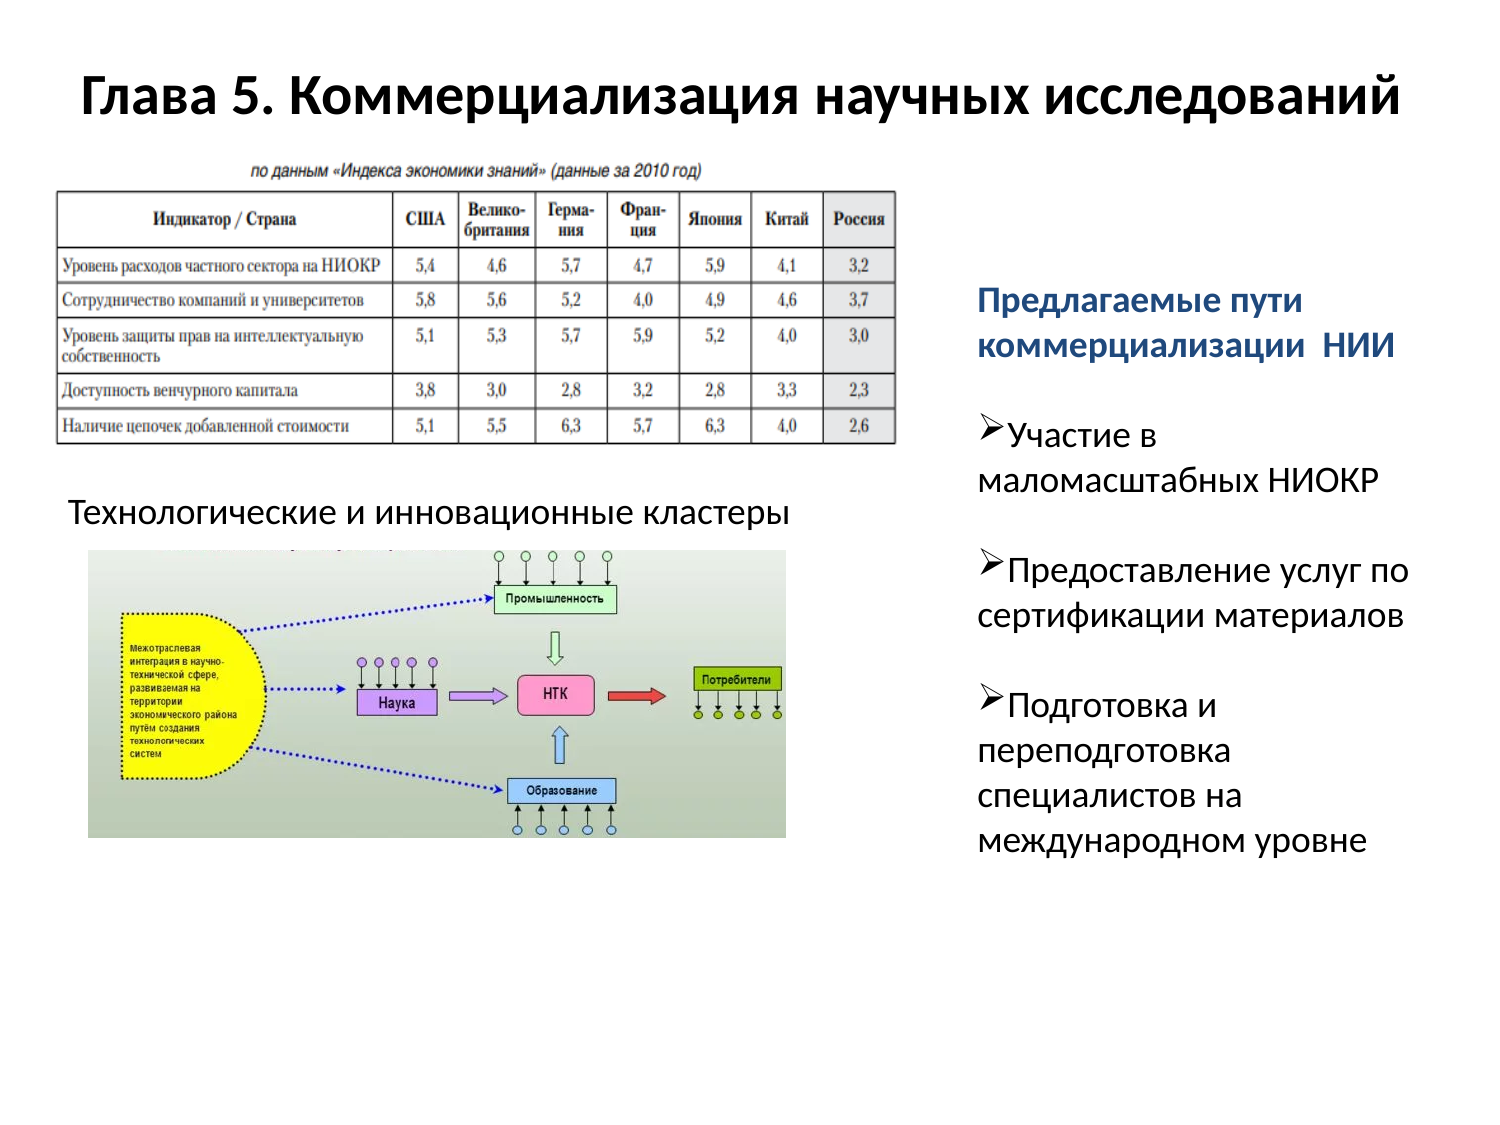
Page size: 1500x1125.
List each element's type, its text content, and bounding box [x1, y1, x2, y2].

picture [52, 160, 904, 457]
text_box Предлагаемые пути коммерциализации НИИ Участие в маломасштабных НИОКР Предоставление услуг по сертификации материалов Подготовка и переподготовка специалистов на международном уровне [962, 267, 1459, 912]
picture [88, 550, 786, 838]
text_box Технологические и инновационные кластеры [53, 479, 962, 540]
title Глава 5. Коммерциализация научных исследований [29, 30, 1455, 153]
